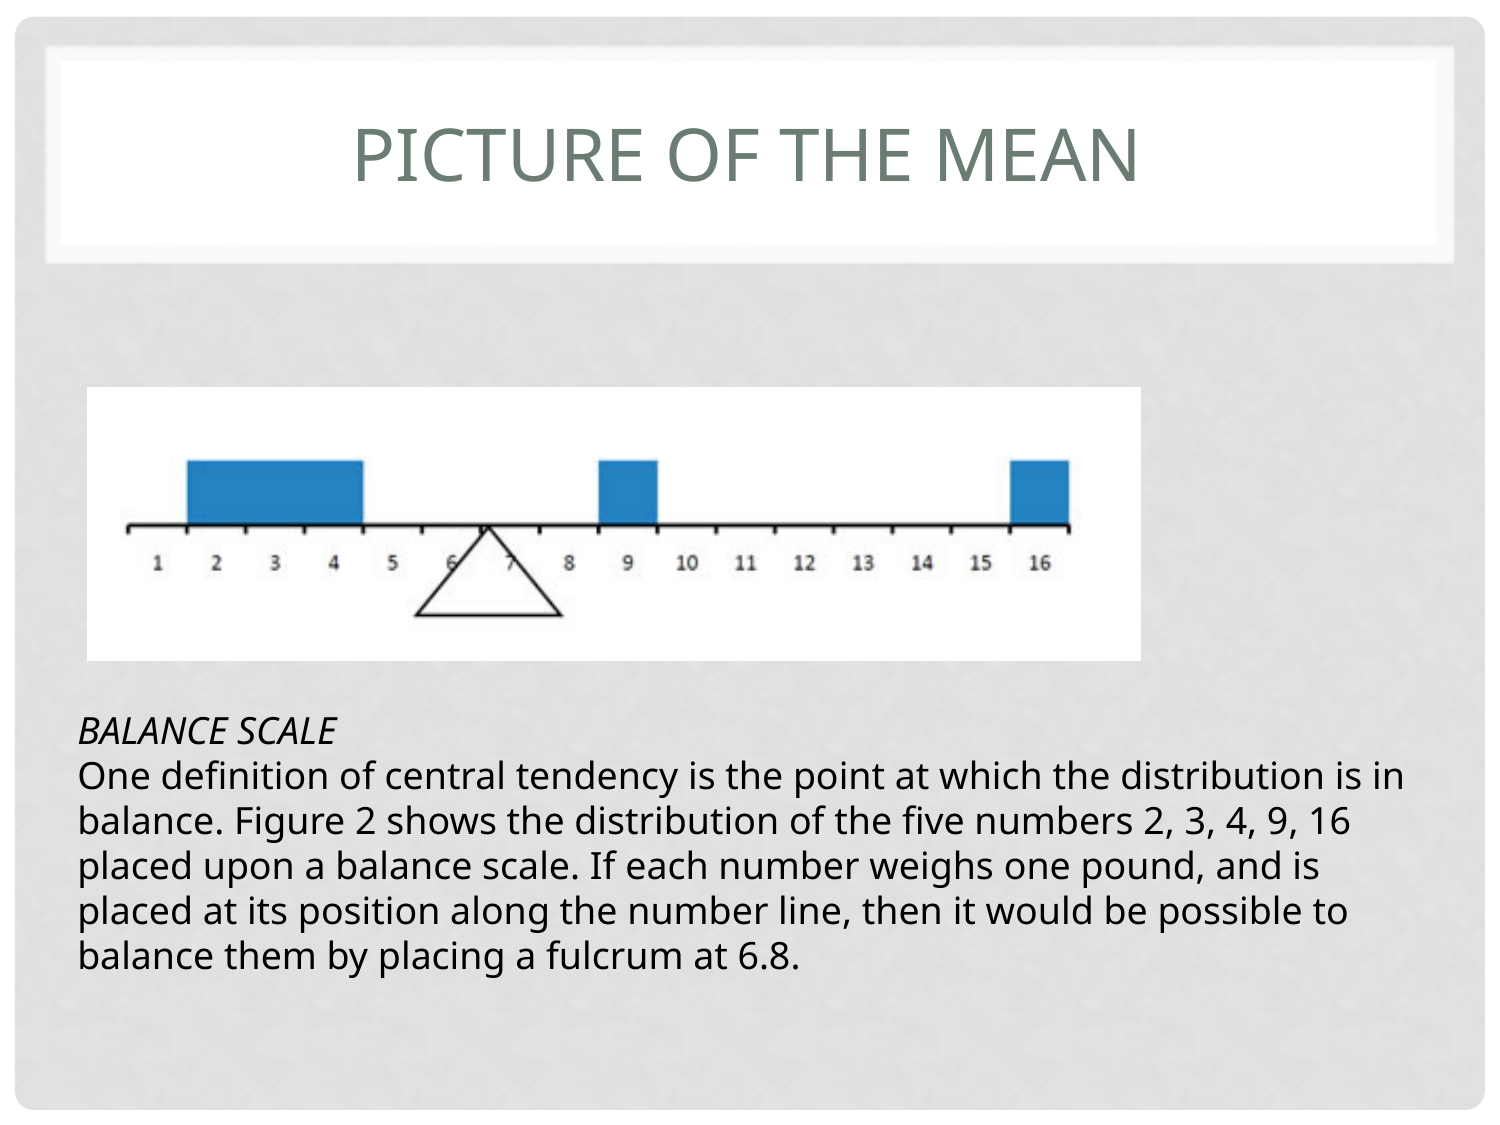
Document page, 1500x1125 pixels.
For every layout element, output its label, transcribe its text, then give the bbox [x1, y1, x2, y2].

picture [87, 387, 1141, 661]
text_box Balance Scale One definition of central tendency is the point at which the distribution is in balance. Figure 2 shows the distribution of the five numbers 2, 3, 4, 9, 16 placed upon a balance scale. If each number weighs one pound, and is placed at its position along the number line, then it would be possible to balance them by placing a fulcrum at 6.8. [62, 699, 1438, 1030]
title Picture of the mean [69, 66, 1425, 238]
